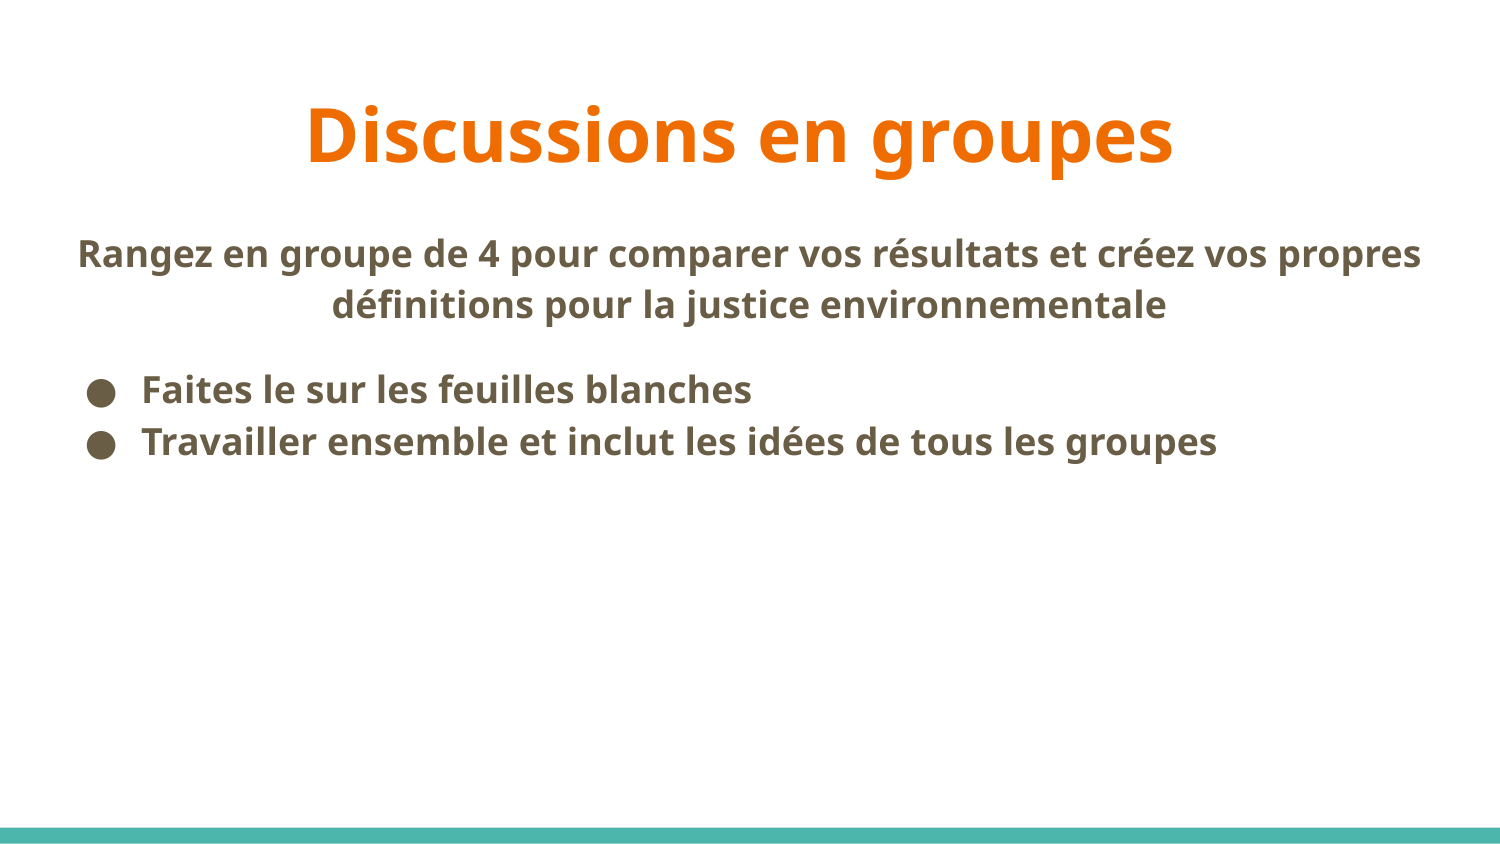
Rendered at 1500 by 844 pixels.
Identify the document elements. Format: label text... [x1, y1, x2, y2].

list Rangez en groupe de 4 pour comparer vos résultats et créez vos propres définitions pour la justice environnementale Faites le sur les feuilles blanches Travailler ensemble et inclut les idées de tous les groupes [51, 207, 1449, 750]
title Discussions en groupes [51, 72, 1449, 189]
